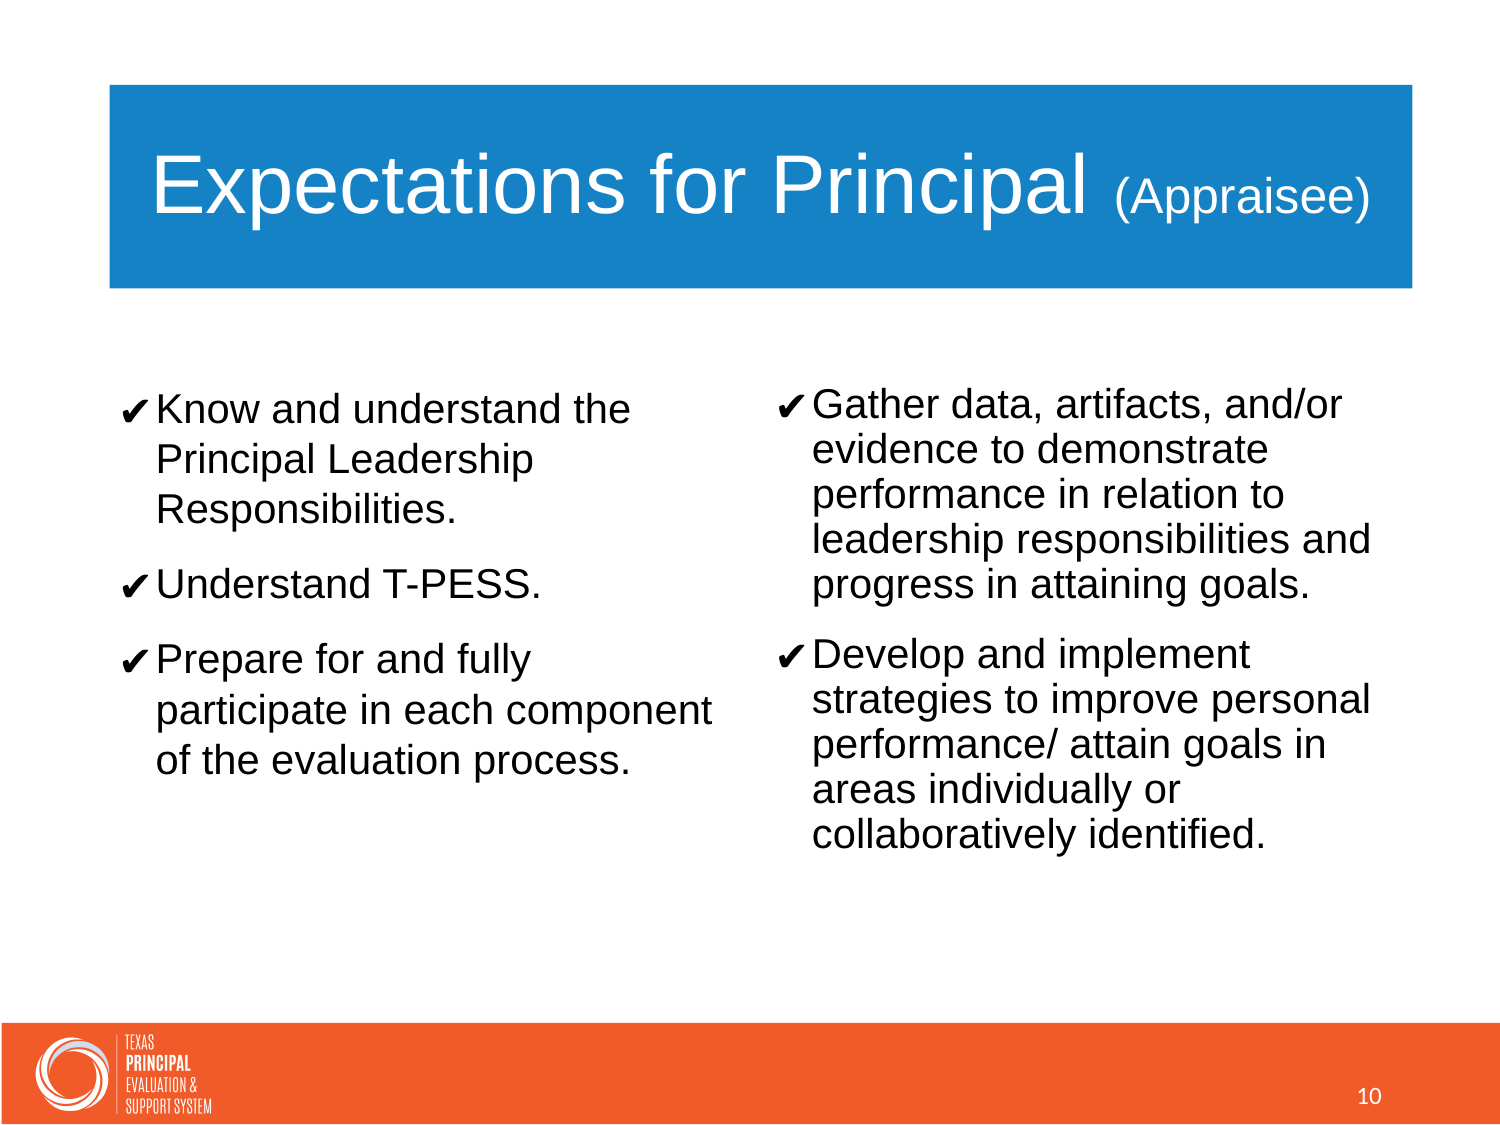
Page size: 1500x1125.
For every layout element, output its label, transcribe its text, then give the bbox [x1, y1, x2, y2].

title Princl (Appraisee) Expectations [103, 59, 1397, 278]
list Gather data, artifacts, and/or evidence to demonstrate performance in relation to leadership responsibilities and progress in attaining goals. Develop and implement strategies to improve personal performance/ attain goals in areas individually or collaboratively identified. [759, 299, 1397, 1014]
slide_number 10 [1059, 1065, 1397, 1125]
list Know and understand the Principal Leadership Responsibilities. Understand T-PESS. Prepare for and fully participate in each component of the evaluation process. [103, 299, 741, 1014]
text_box Expectations for Principal (Appraisee) [109, 84, 1413, 289]
picture [27, 1026, 223, 1121]
